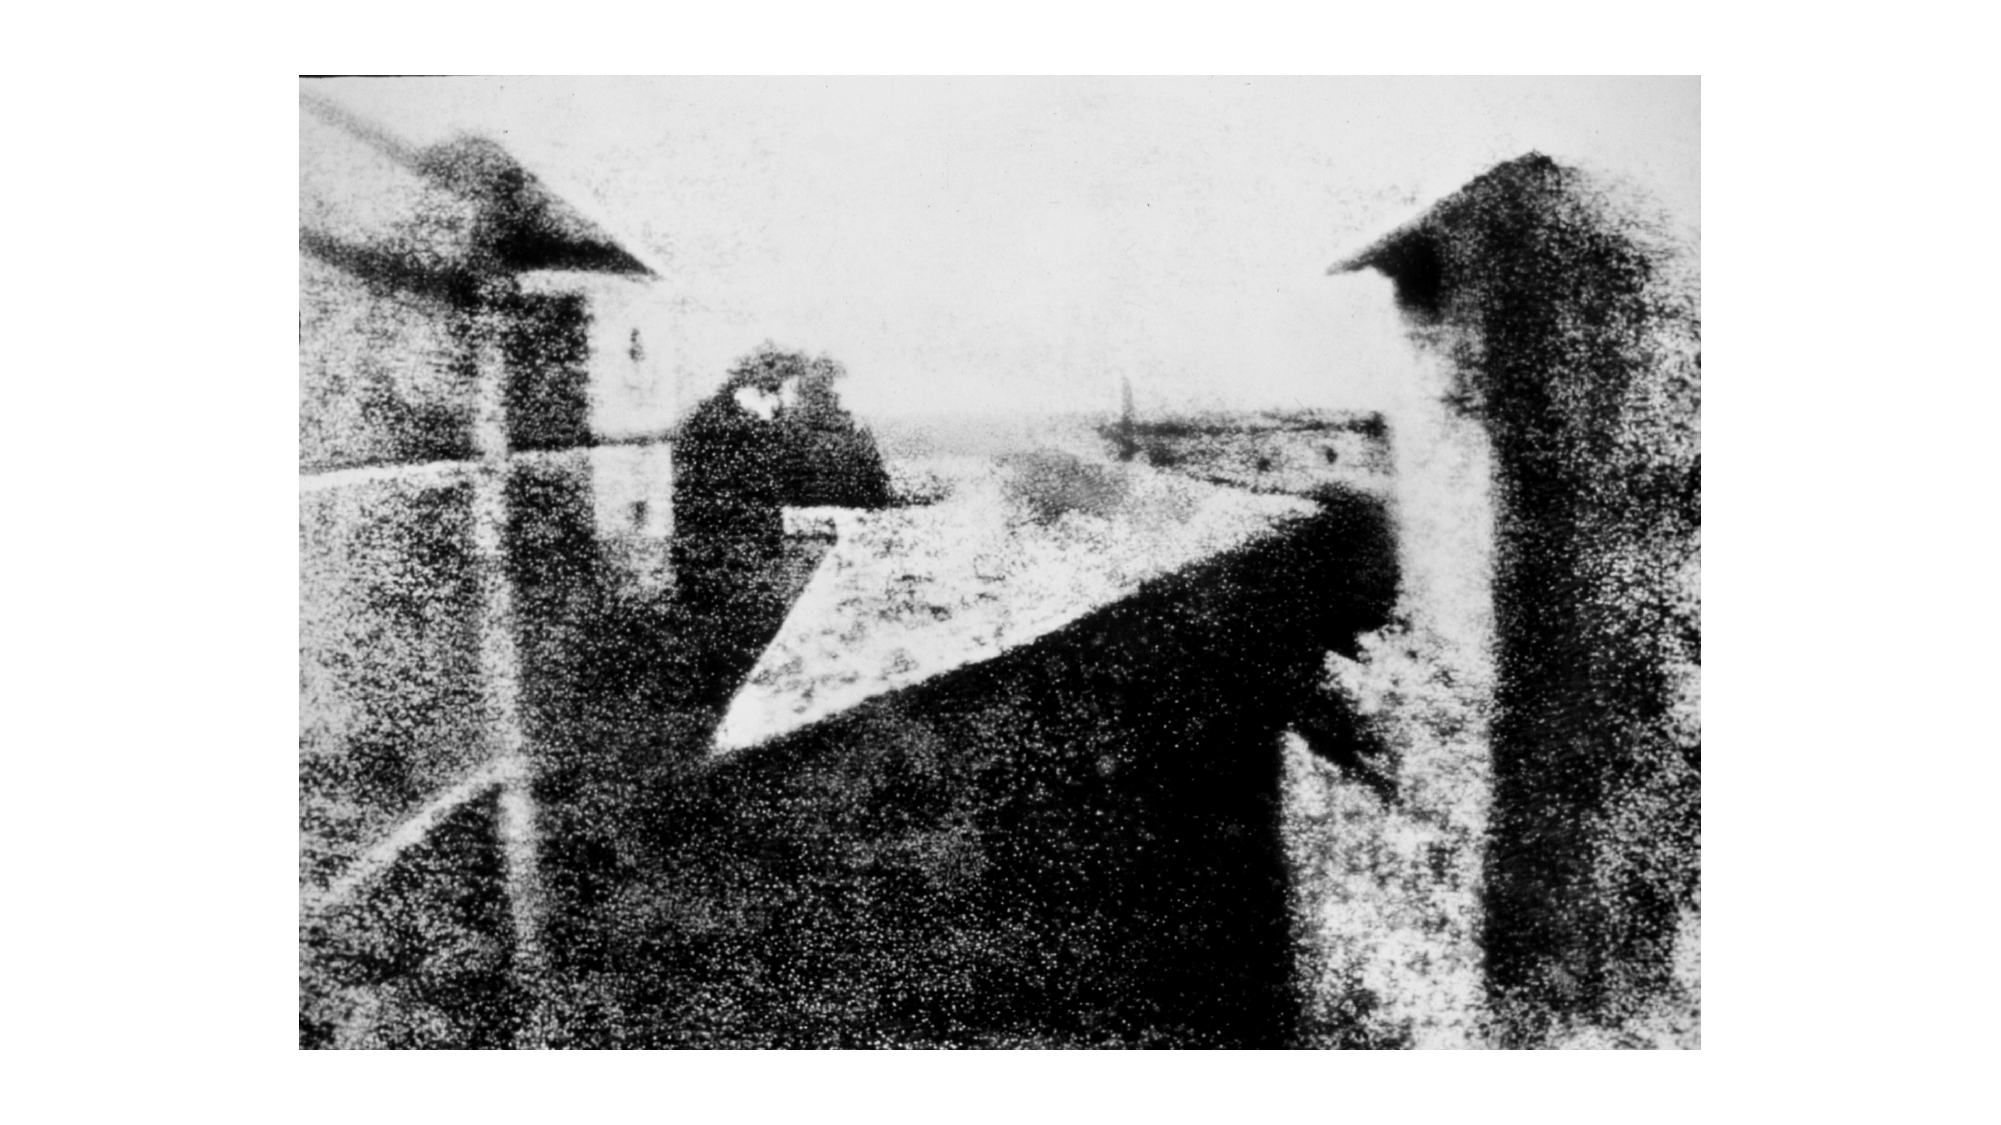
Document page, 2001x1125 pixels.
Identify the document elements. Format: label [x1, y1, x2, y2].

picture [299, 75, 1701, 1050]
